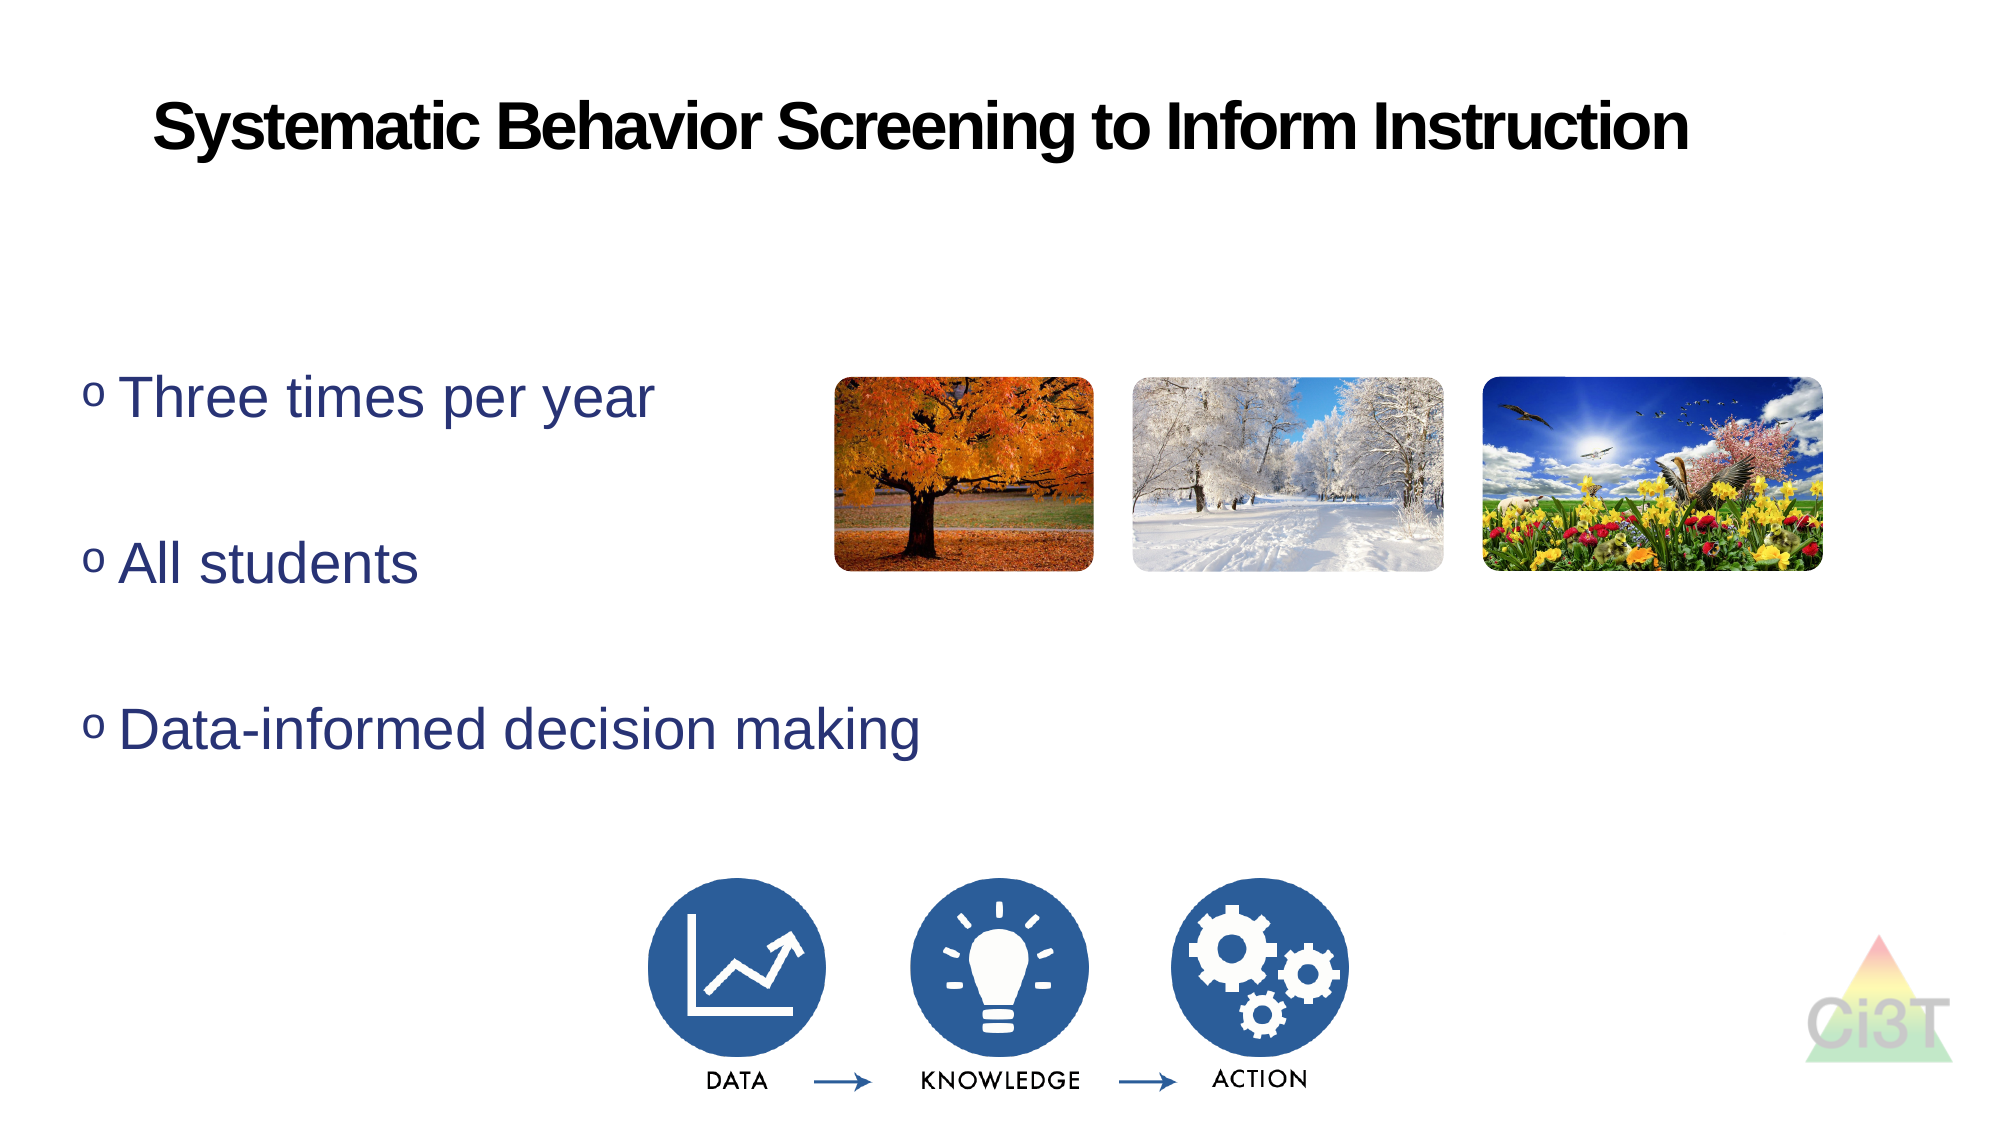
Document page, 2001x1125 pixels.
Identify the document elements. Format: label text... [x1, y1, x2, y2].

list Three times per year All students Data-informed decision making [0, 269, 1783, 984]
title Systematic Behavior Screening to Inform Instruction [137, 59, 1863, 278]
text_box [834, 376, 1823, 572]
picture [609, 865, 1391, 1101]
